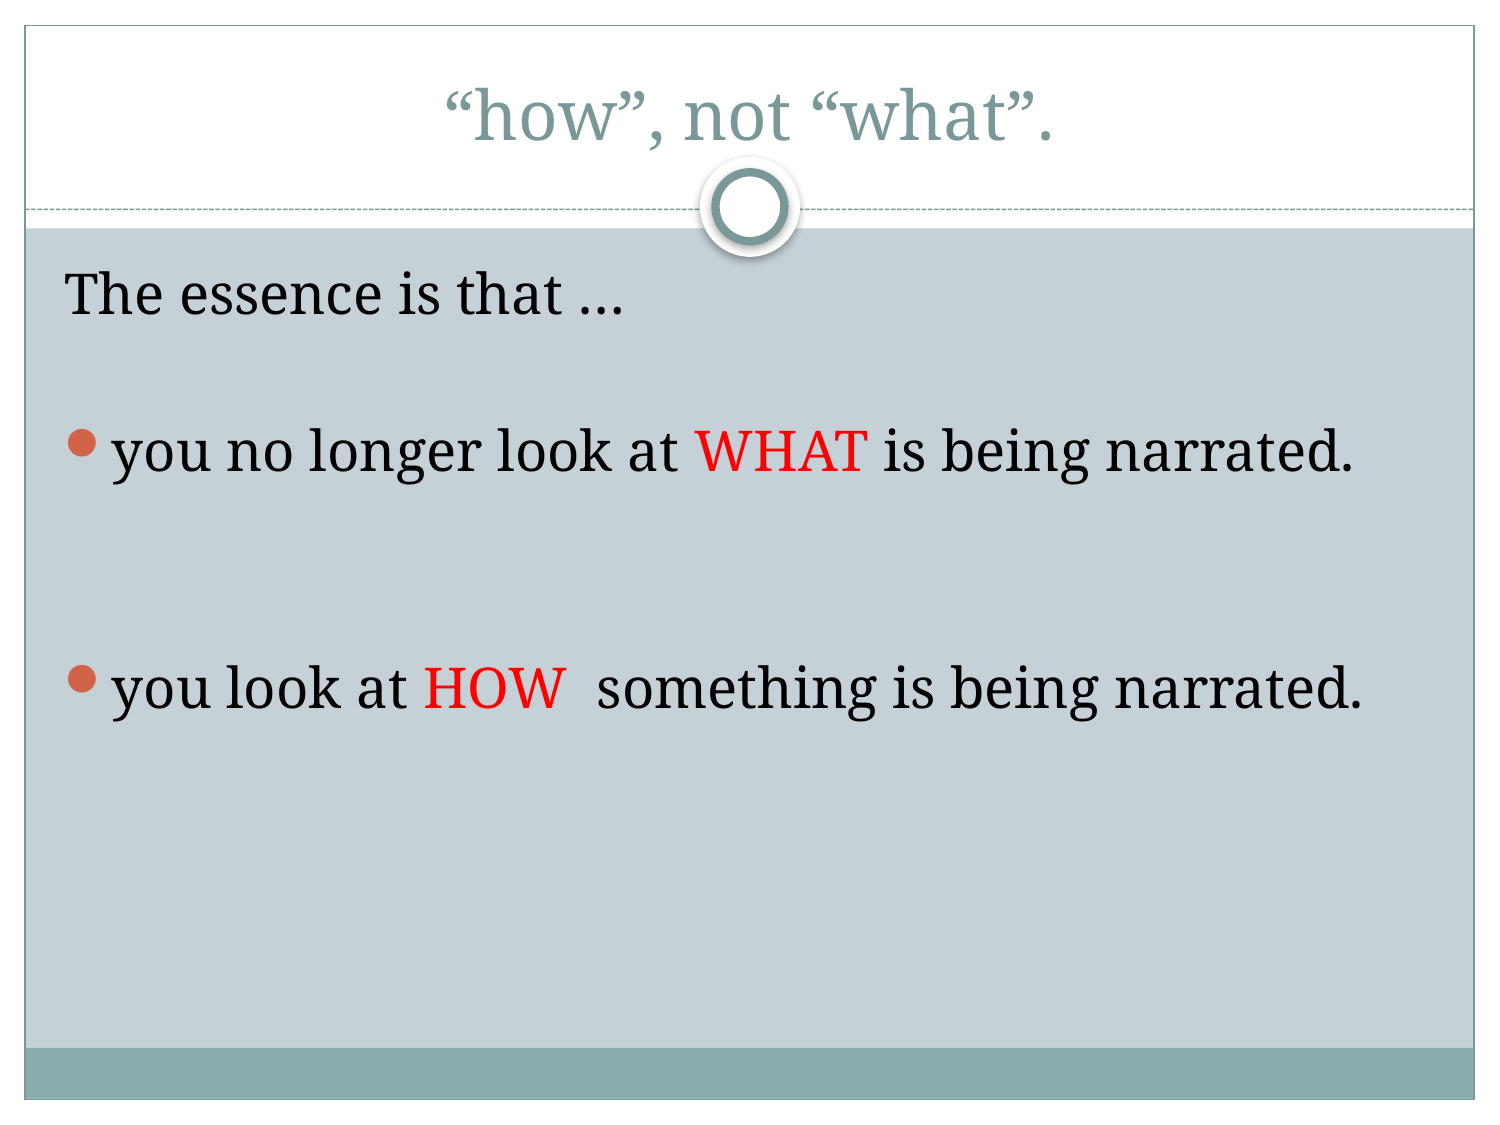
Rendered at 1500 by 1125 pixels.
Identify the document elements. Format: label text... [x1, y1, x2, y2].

list The essence is that … you no longer look at WHAT is being narrated. you look at HOW something is being narrated. [49, 250, 1445, 1001]
title “how”, not “what”. [49, 37, 1450, 162]
